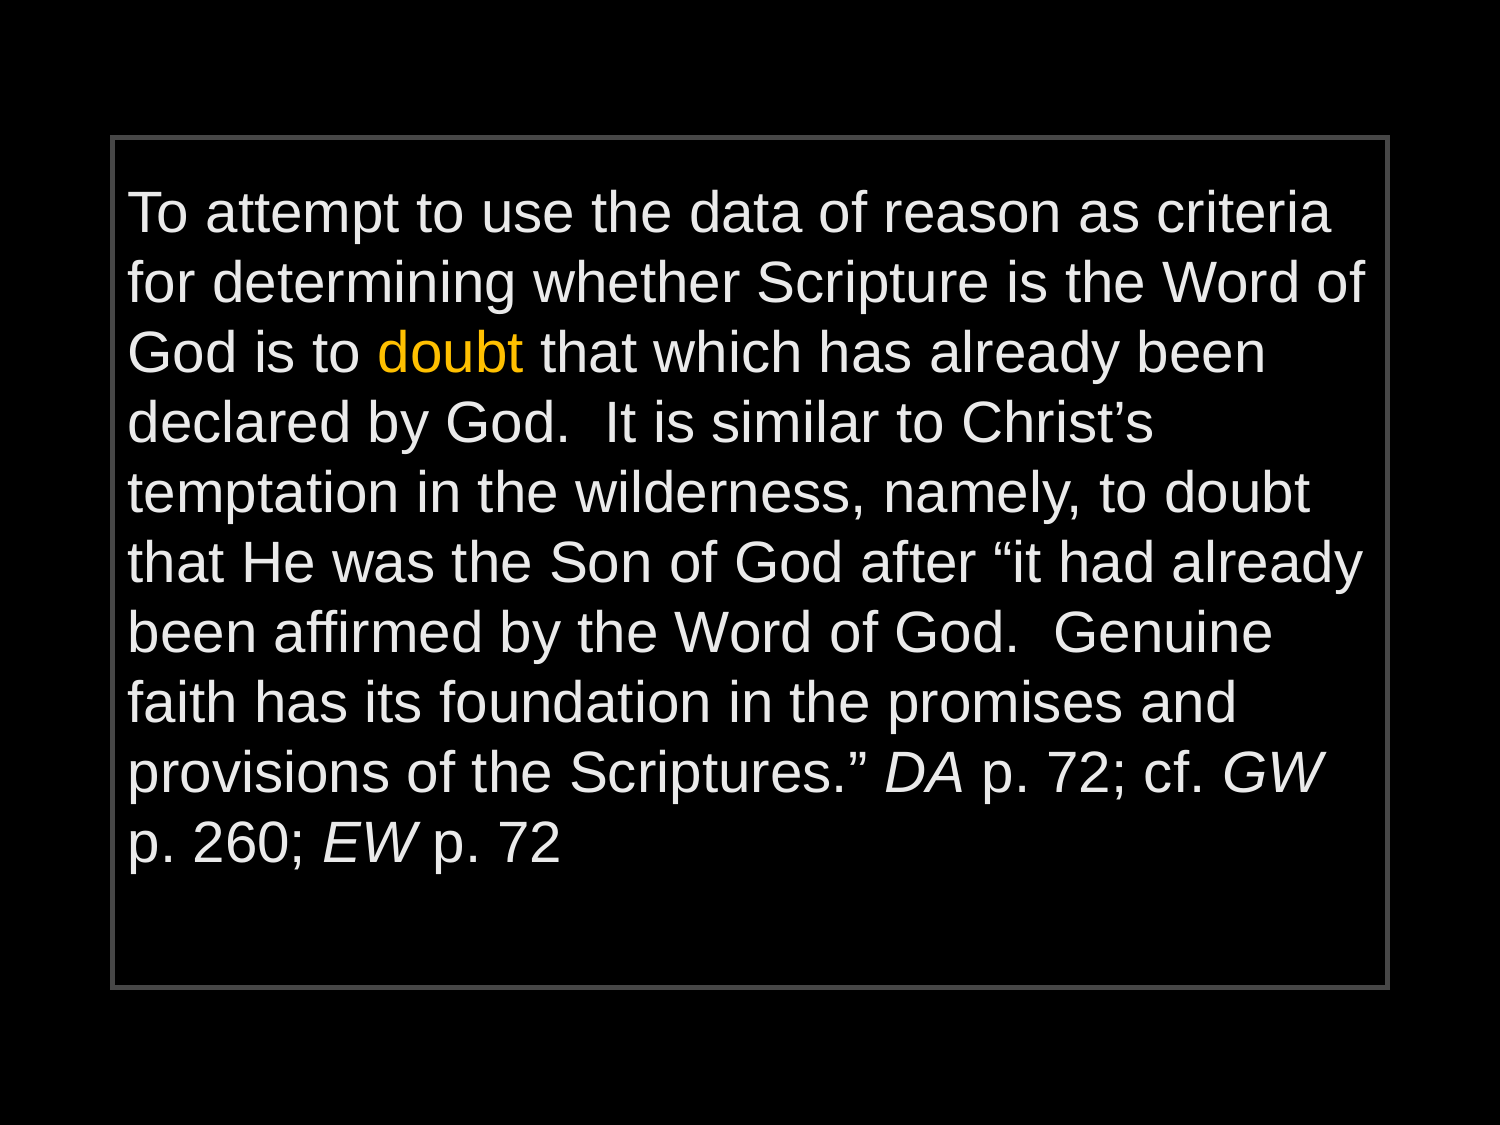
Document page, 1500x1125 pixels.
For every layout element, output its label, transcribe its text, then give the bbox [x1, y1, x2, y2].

list To attempt to use the data of reason as criteria for determining whether Scripture is the Word of God is to doubt that which has already been declared by God. It is similar to Christ’s temptation in the wilderness, namely, to doubt that He was the Son of God after “it had already been affirmed by the Word of God. Genuine faith has its foundation in the promises and provisions of the Scriptures.” DA p. 72; cf. GW p. 260; EW p. 72 [112, 166, 1395, 988]
